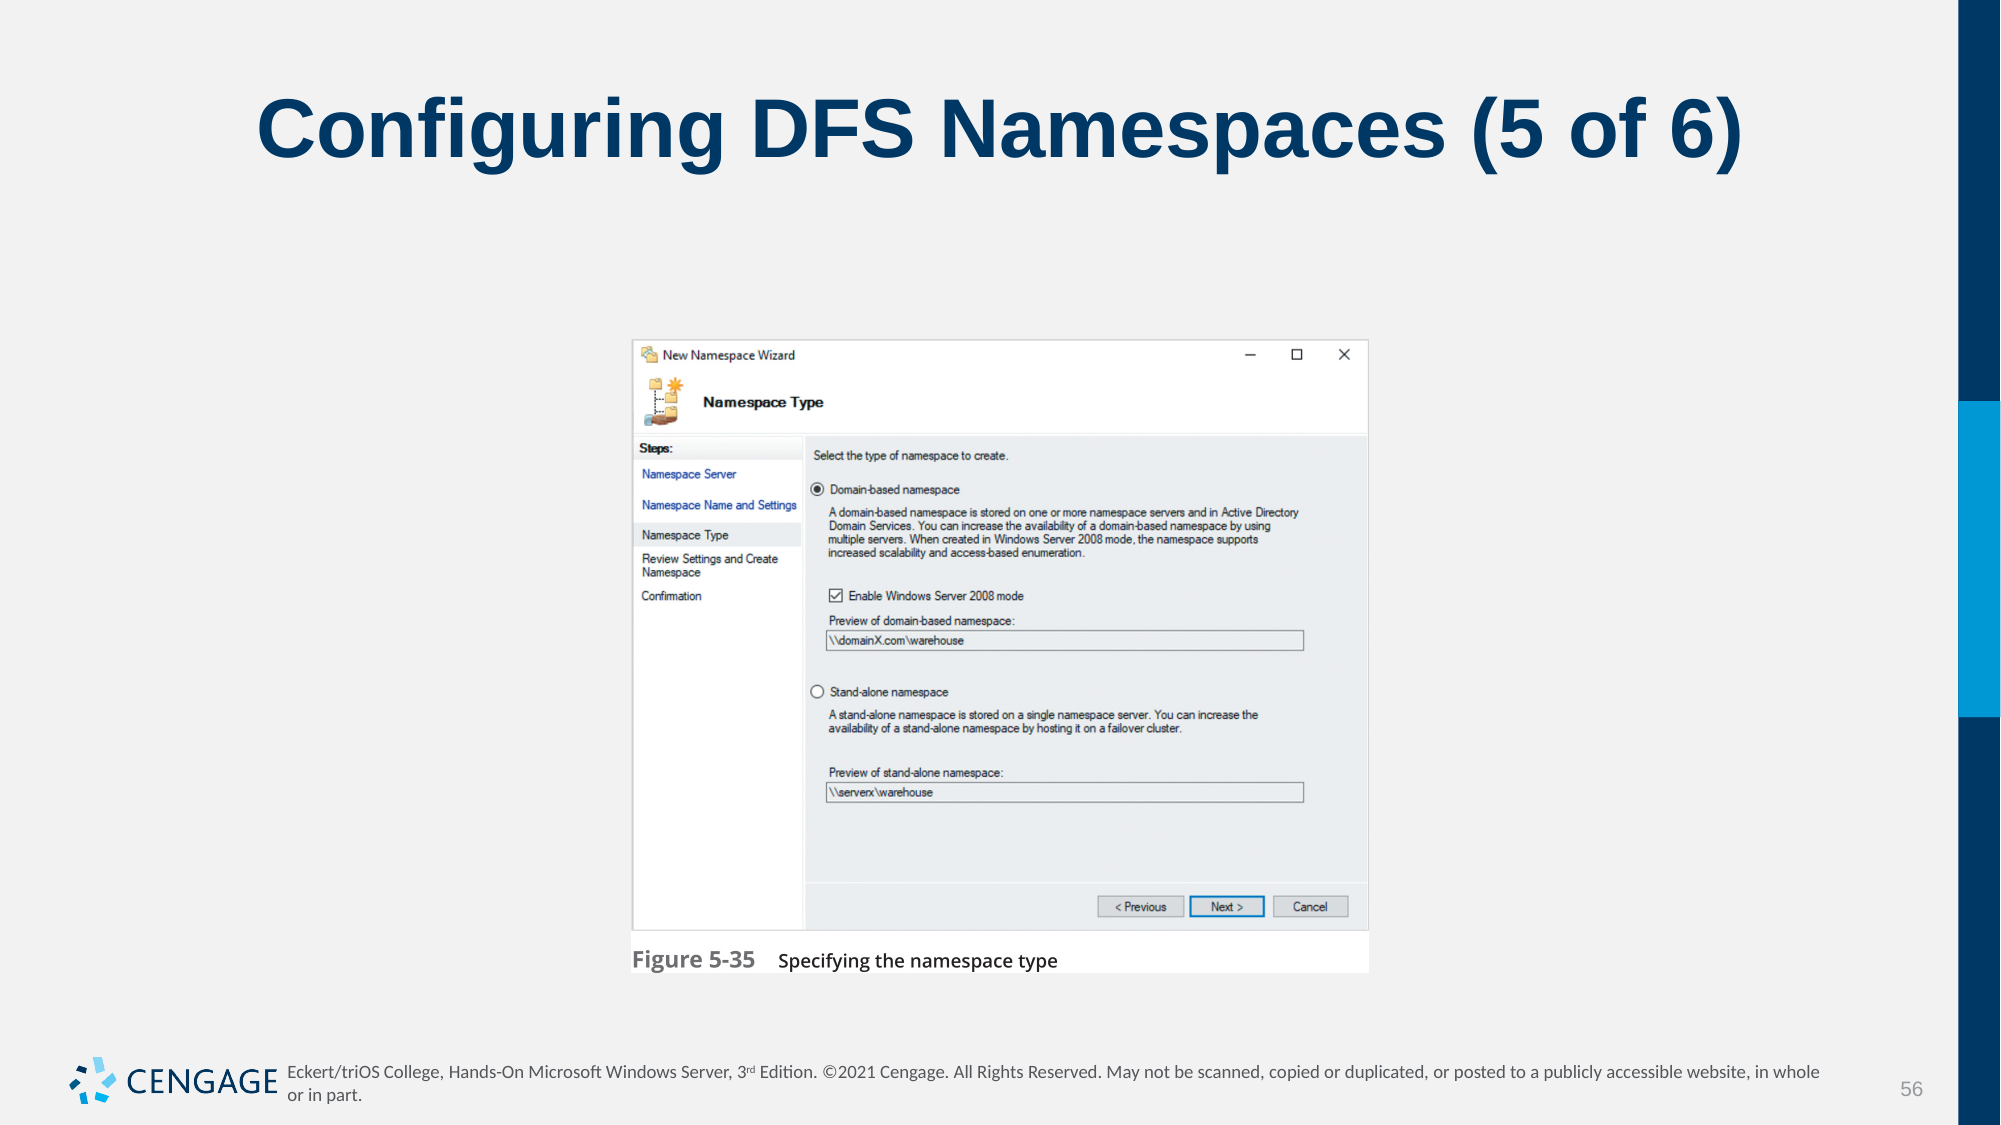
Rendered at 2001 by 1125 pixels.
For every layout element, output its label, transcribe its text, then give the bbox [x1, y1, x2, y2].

picture [69, 1057, 277, 1104]
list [631, 339, 1369, 974]
title Configuring DFS Namespaces (5 of 6) [78, 77, 1923, 278]
